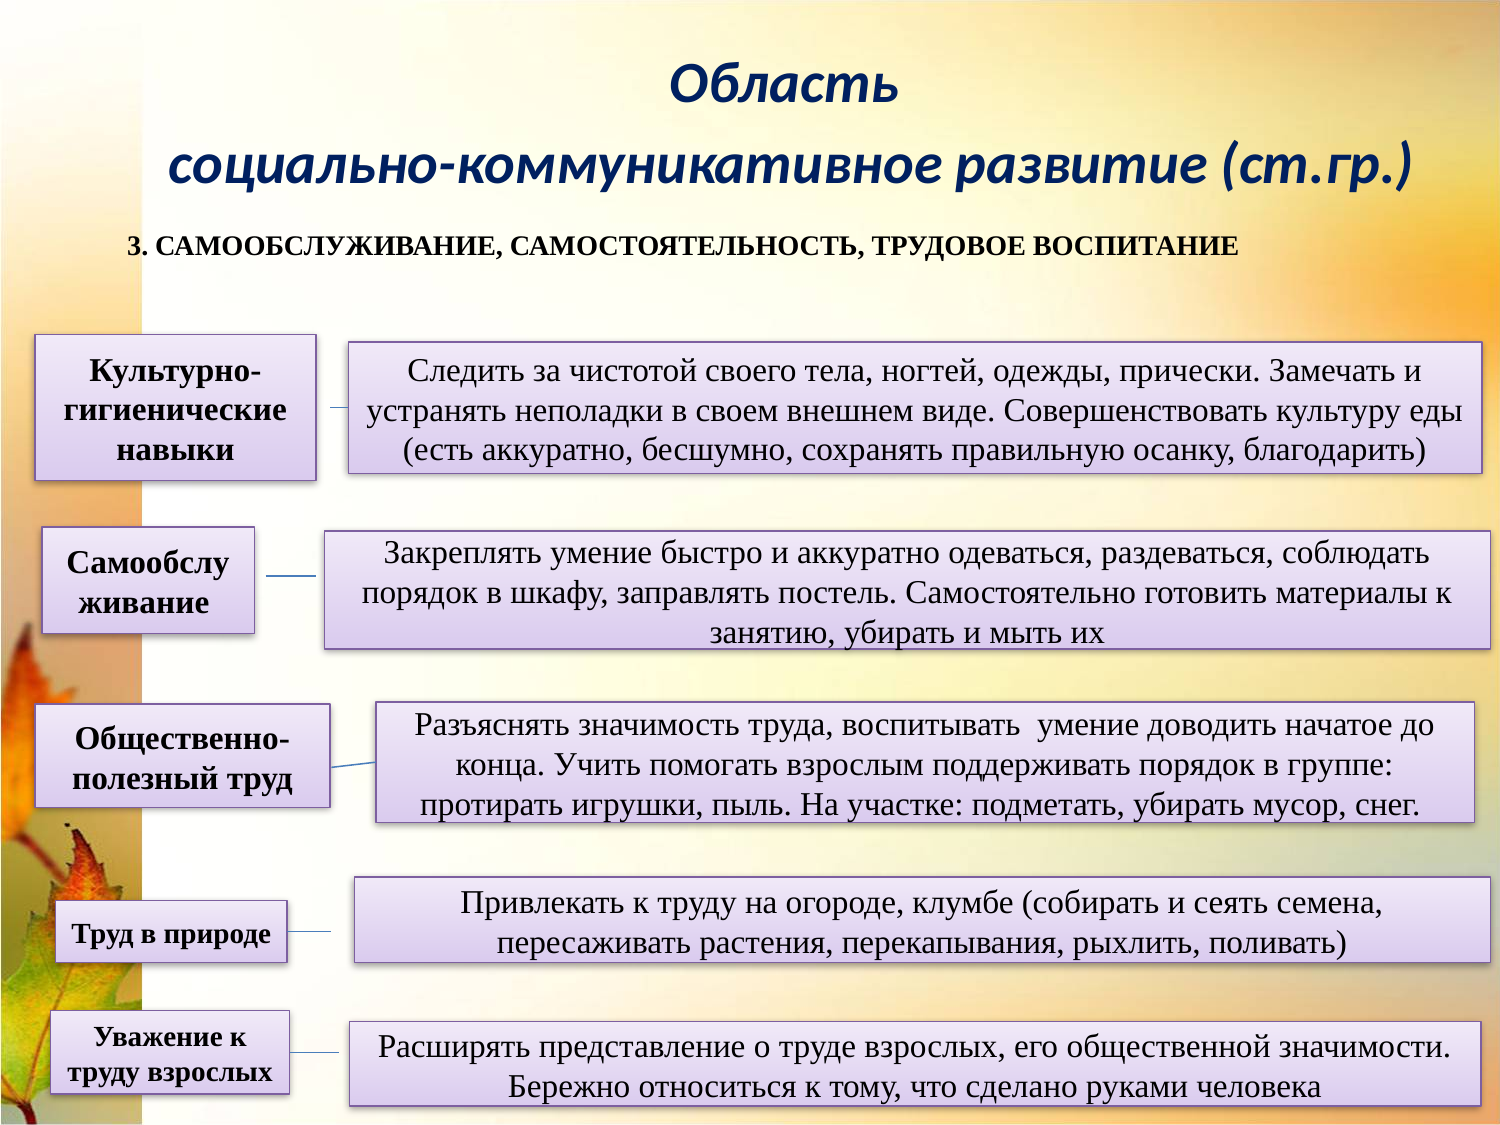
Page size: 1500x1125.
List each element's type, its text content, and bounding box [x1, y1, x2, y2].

text_box Самообслуживание [41, 526, 255, 634]
text_box Привлекать к труду на огороде, клумбе (собирать и сеять семена, пересаживать растения, перекапывания, рыхлить, поливать) [354, 876, 1491, 963]
title 3. Самообслуживание, самостоятельность, трудовое воспитание [112, 219, 1388, 338]
text_box Труд в природе [55, 900, 288, 963]
text_box Общественно-полезный труд [34, 703, 331, 808]
picture [0, 0, 1500, 1125]
text_box Разъяснять значимость труда, воспитывать умение доводить начатое до конца. Учить помогать взрослым поддерживать порядок в группе: протирать игрушки, пыль. На участке: подметать, убирать мусор, снег. [375, 701, 1475, 823]
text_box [331, 761, 377, 768]
text_box Закреплять умение быстро и аккуратно одеваться, раздеваться, соблюдать порядок в шкафу, заправлять постель. Самостоятельно готовить материалы к занятию, убирать и мыть их [324, 530, 1491, 650]
text_box Следить за чистотой своего тела, ногтей, одежды, прически. Замечать и устранять неполадки в своем внешнем виде. Совершенствовать культуру еды (есть аккуратно, бесшумно, сохранять правильную осанку, благодарить) [348, 341, 1483, 474]
text_box Расширять представление о труде взрослых, его общественной значимости. Бережно относиться к тому, что сделано руками человека [349, 1021, 1482, 1107]
text_box Культурно-гигиенические навыки [34, 334, 317, 481]
list Область социально-коммуникативное развитие (ст.гр.) [112, 54, 1471, 204]
text_box Уважение к труду взрослых [50, 1010, 290, 1095]
